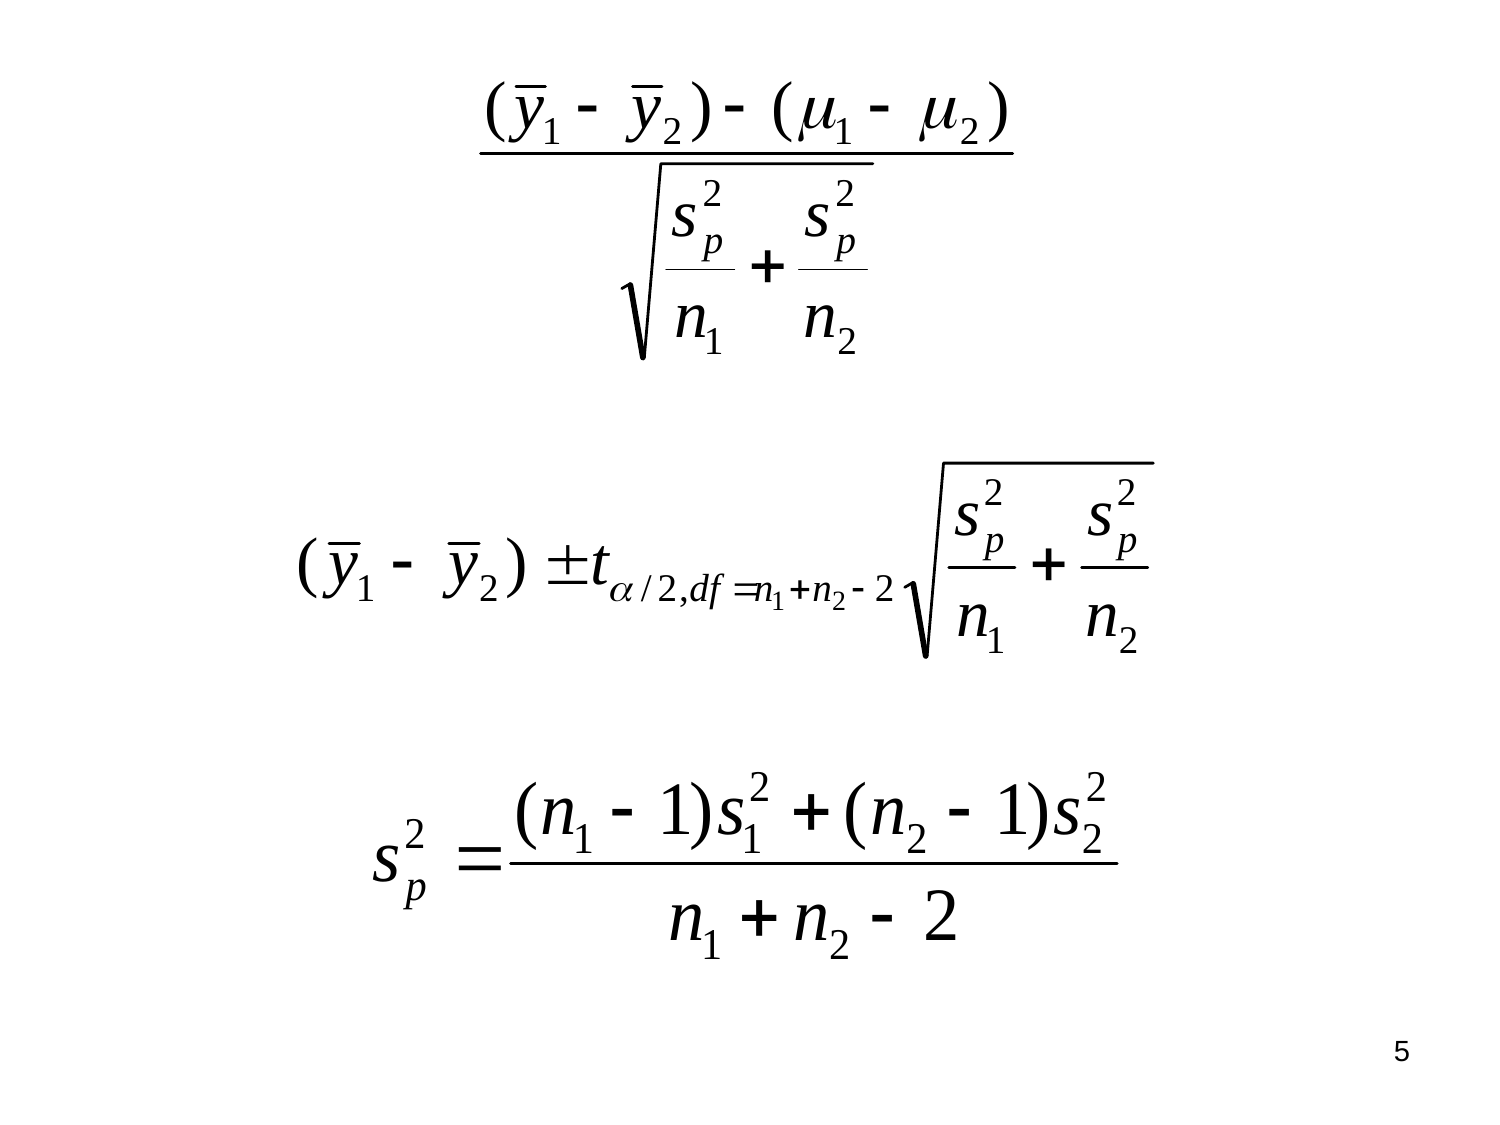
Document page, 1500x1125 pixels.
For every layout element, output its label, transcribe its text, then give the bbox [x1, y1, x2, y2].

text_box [469, 63, 1026, 374]
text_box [360, 749, 1135, 977]
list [287, 449, 1168, 675]
slide_number 5 [1074, 1024, 1426, 1103]
